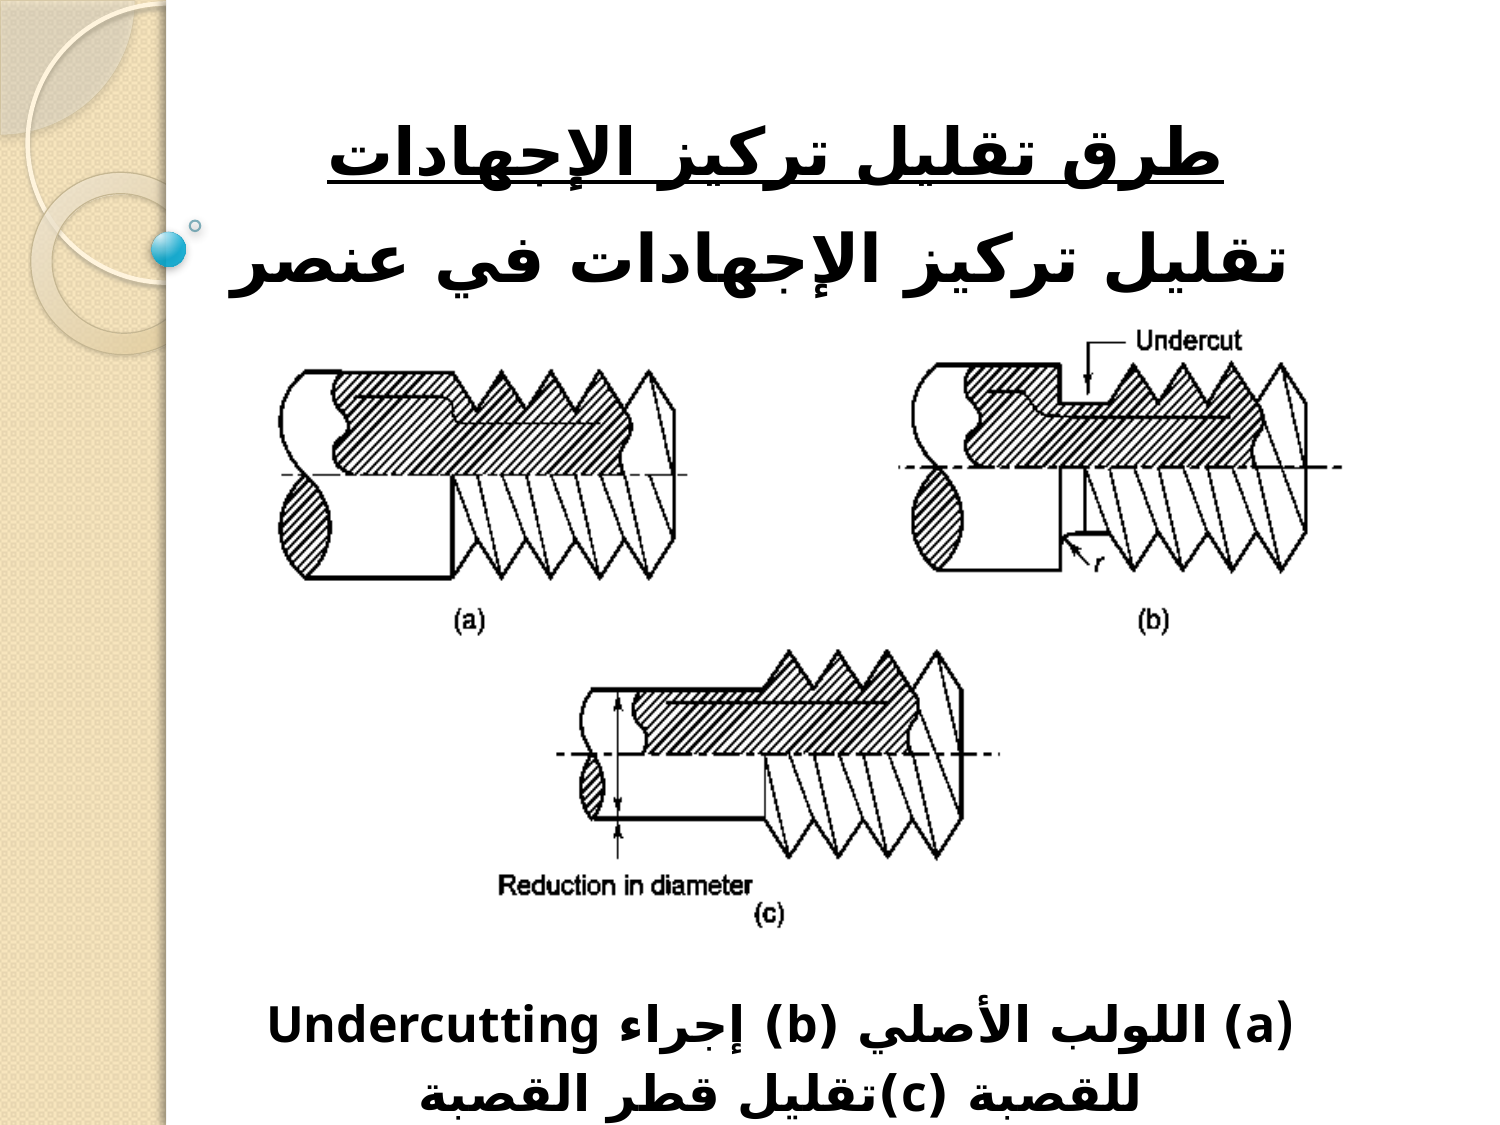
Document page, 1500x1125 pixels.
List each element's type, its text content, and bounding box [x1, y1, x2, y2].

text_box (a) اللولب الأصلي (b) إجراء Undercutting للقصبة (c)تقليل قطر القصبة [166, 975, 1466, 1125]
text_box تقليل تركيز الإجهادات في عنصر اللولب [197, 196, 1325, 395]
title طرق تقليل تركيز الإجهادات [202, 54, 1372, 197]
picture [267, 306, 1353, 935]
